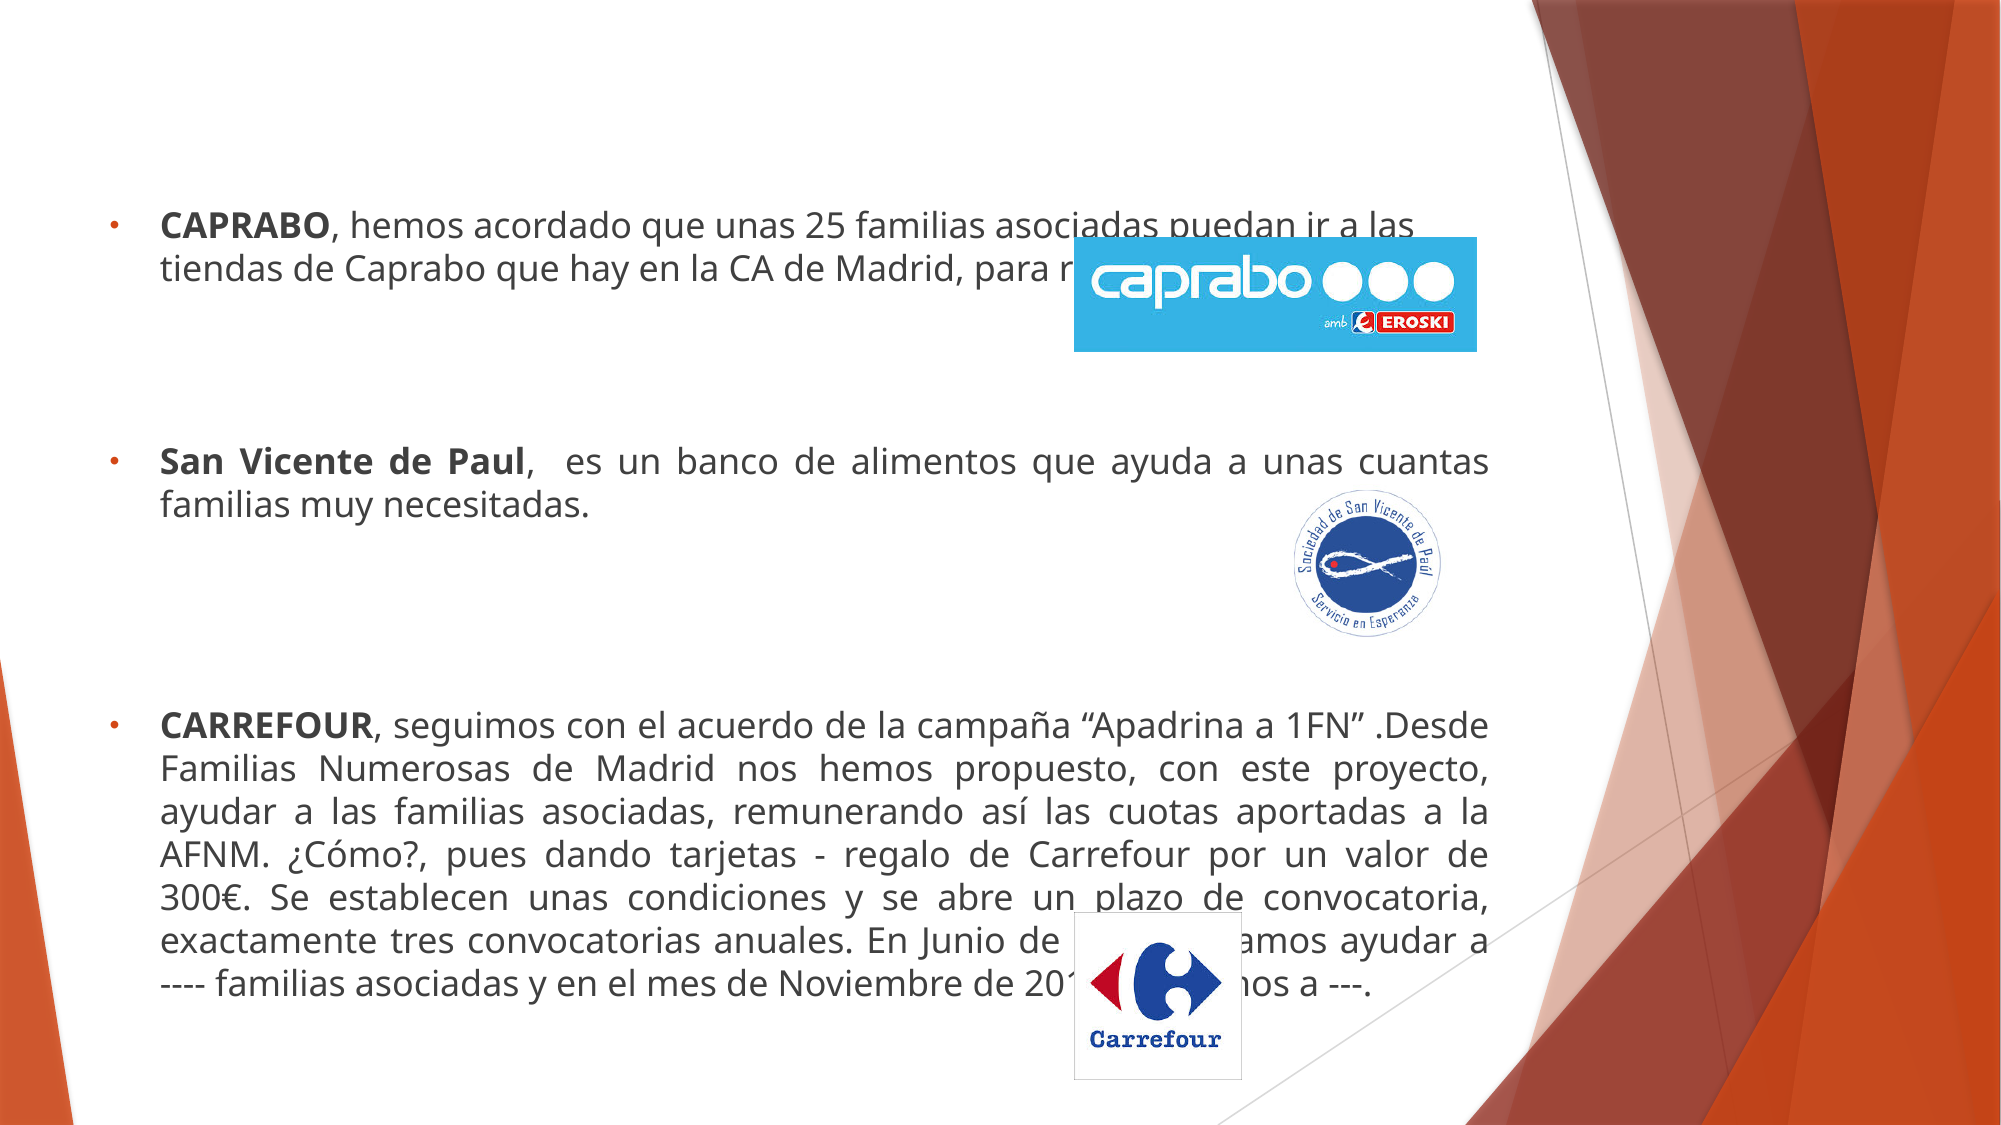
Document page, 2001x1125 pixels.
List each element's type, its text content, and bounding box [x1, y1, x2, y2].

picture [1074, 237, 1478, 352]
picture [1074, 912, 1243, 1081]
picture [1238, 476, 1494, 649]
list CAPRABO, hemos acordado que unas 25 familias asociadas puedan ir a las tiendas de Caprabo que hay en la CA de Madrid, para recoger alimentos. San Vicente de Paul, es un banco de alimentos que ayuda a unas cuantas familias muy necesitadas. CARREFOUR, seguimos con el acuerdo de la campaña “Apadrina a 1FN” .Desde Familias Numerosas de Madrid nos hemos propuesto, con este proyecto, ayudar a las familias asociadas, remunerando así las cuotas aportadas a la AFNM. ¿Cómo?, pues dando tarjetas - regalo de Carrefour por un valor de 300€. Se establecen unas condiciones y se abre un plazo de convocatoria, exactamente tres convocatorias anuales. En Junio de 2014 logramos ayudar a ---- familias asociadas y en el mes de Noviembre de 2014 ayudamos a ---. [94, 195, 1505, 1067]
